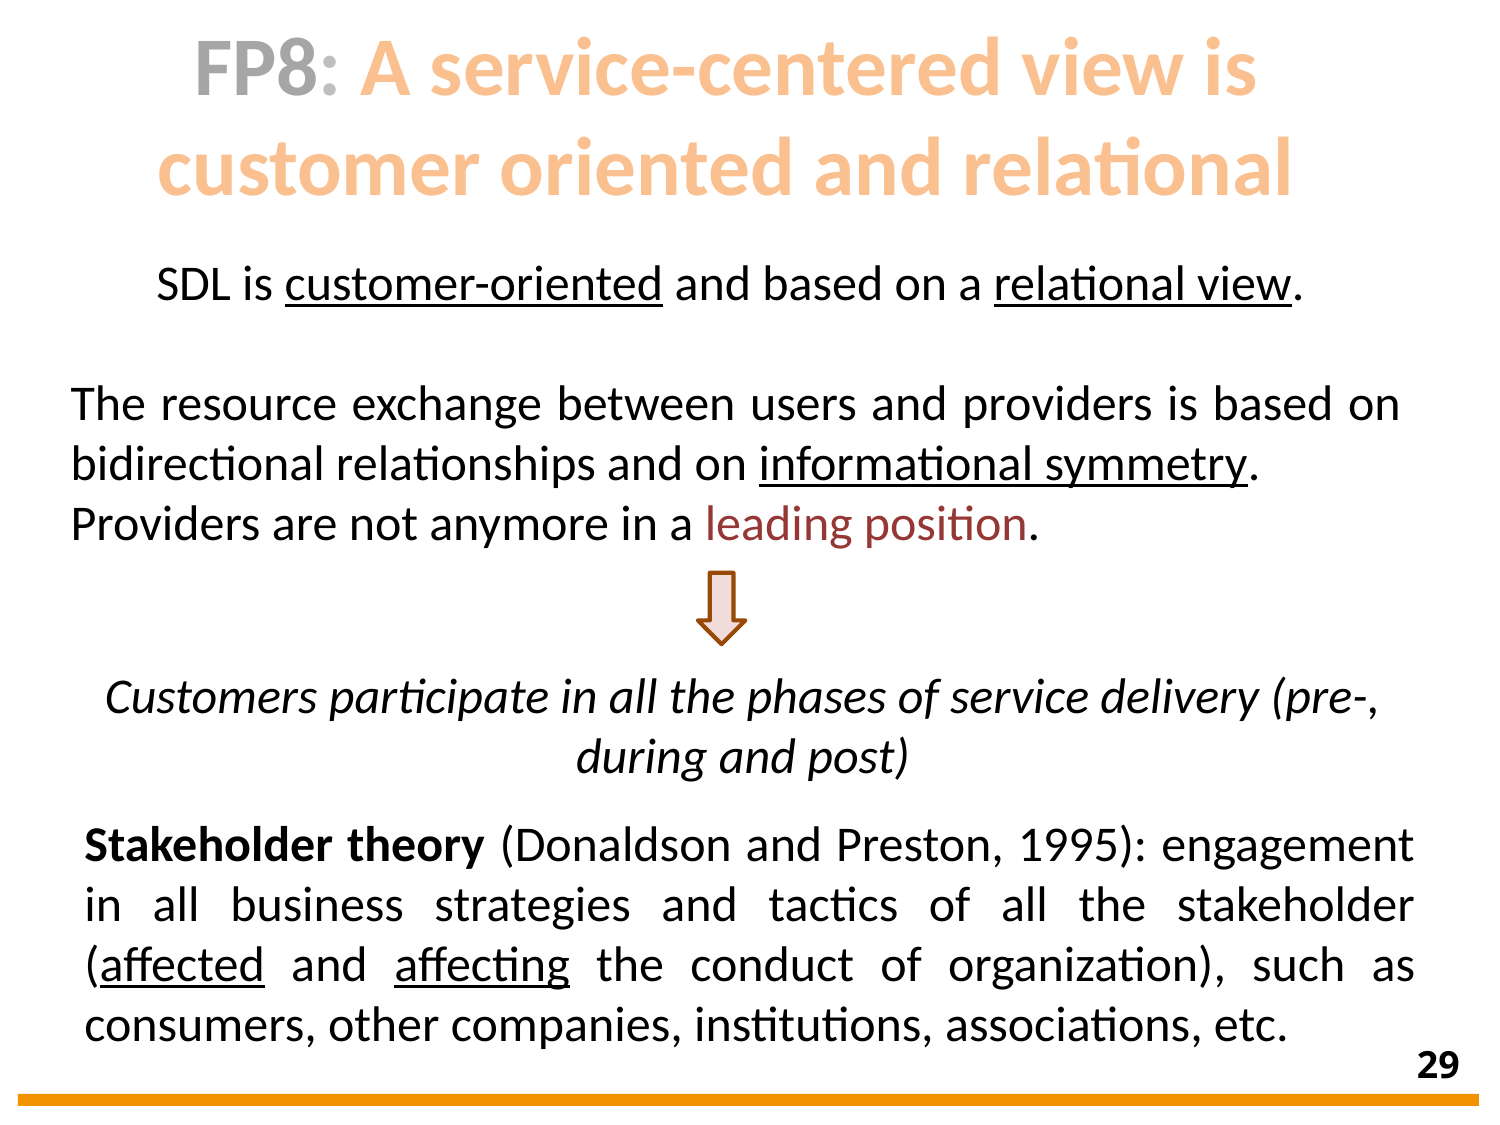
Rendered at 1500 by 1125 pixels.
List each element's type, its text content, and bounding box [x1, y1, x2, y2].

text_box [695, 570, 748, 647]
text_box [17, 1093, 1479, 1106]
text_box FP8: A service-centered view is customer oriented and relational [36, 18, 1417, 207]
list SDL is customer-oriented and based on a relational view. The resource exchange between users and providers is based on bidirectional relationships and on informational symmetry. Providers are not anymore in a leading position. [55, 242, 1417, 576]
text_box Stakeholder theory (Donaldson and Preston, 1995): engagement in all business strategies and tactics of all the stakeholder (affected and affecting the conduct of organization), such as consumers, other companies, institutions, associations, etc. [69, 804, 1431, 1059]
text_box Customers participate in all the phases of service delivery (pre-, during and post) [69, 656, 1417, 791]
slide_number 29 [1124, 1036, 1475, 1097]
